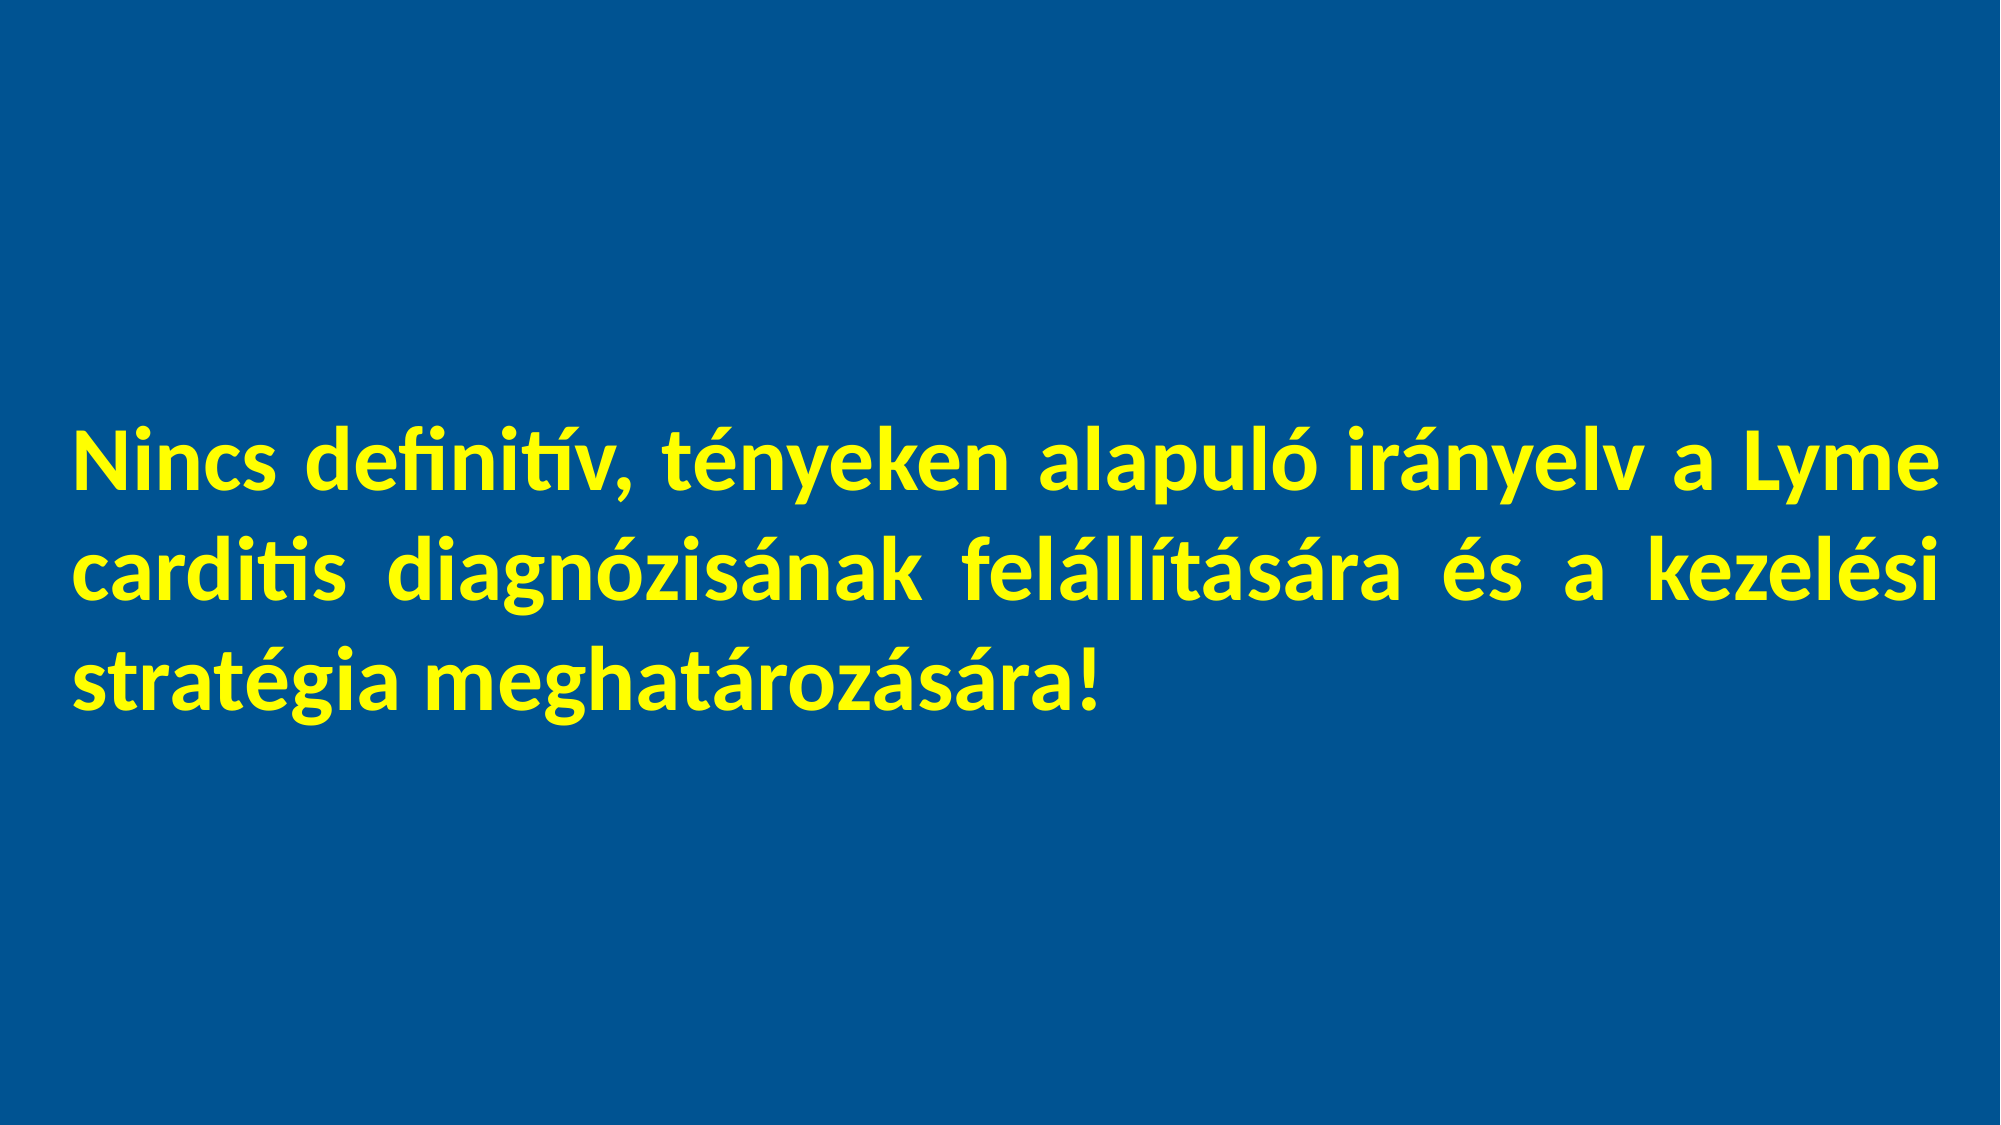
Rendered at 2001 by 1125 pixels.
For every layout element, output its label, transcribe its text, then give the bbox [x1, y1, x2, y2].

text_box Nincs definitív, tényeken alapuló irányelv a Lyme carditis diagnózisának felállítására és a kezelési stratégia meghatározására! [56, 391, 1959, 736]
